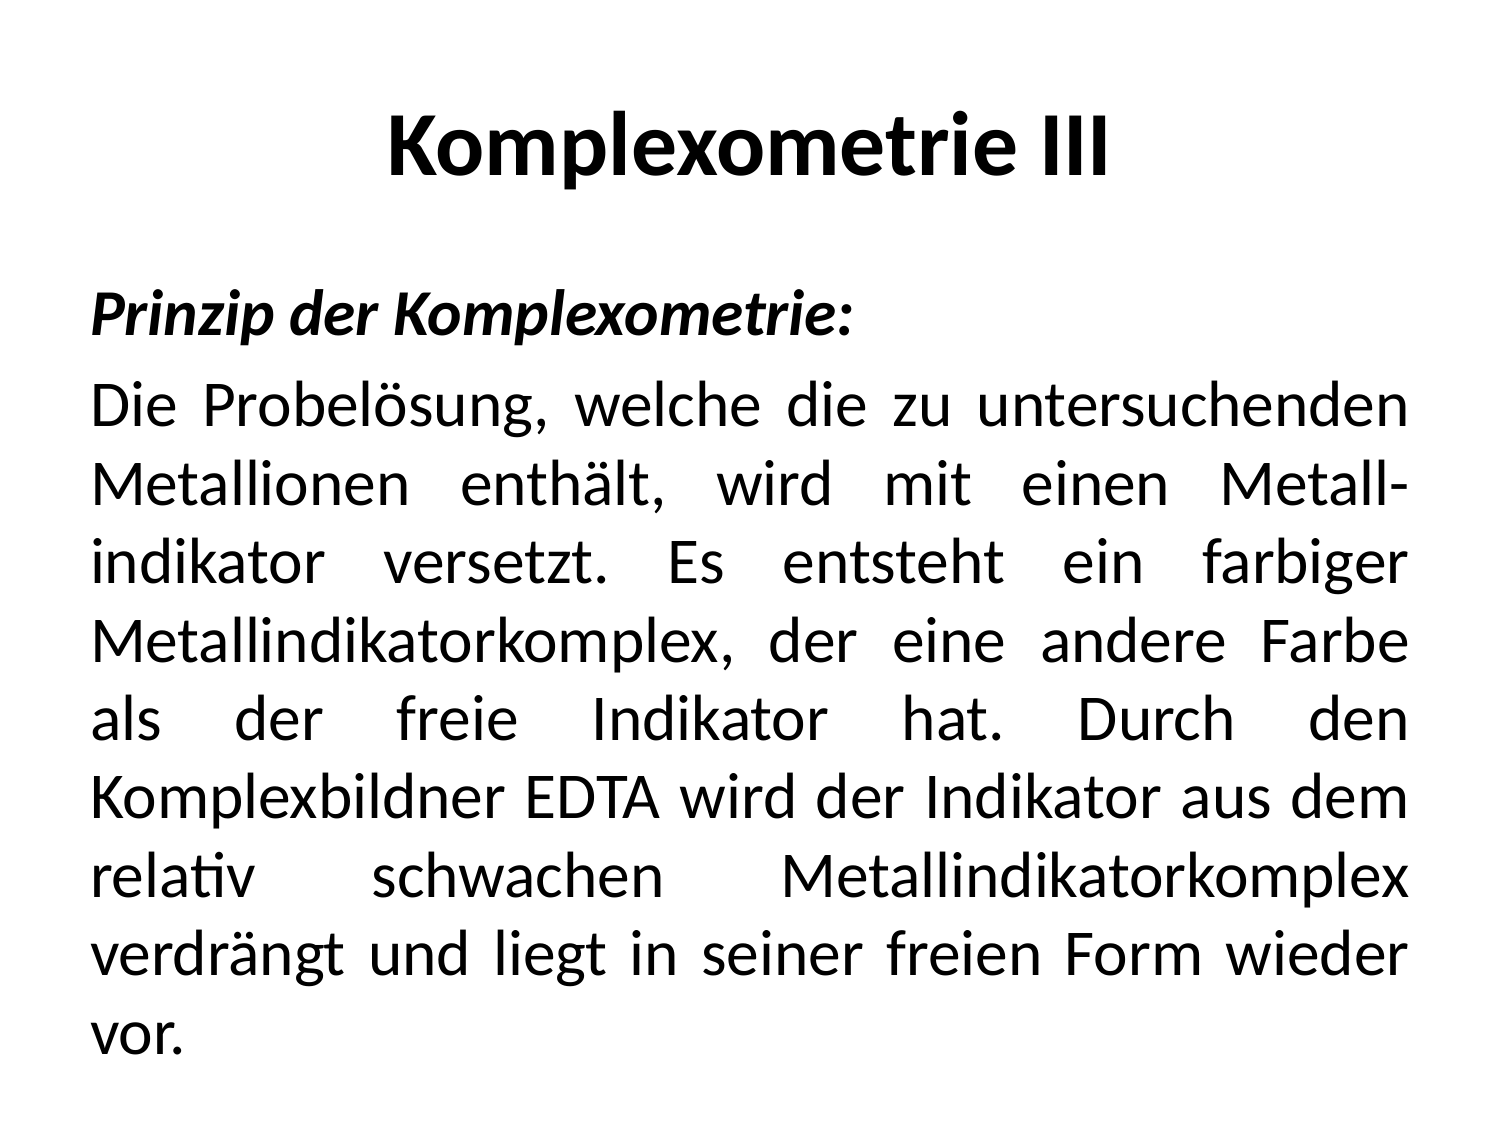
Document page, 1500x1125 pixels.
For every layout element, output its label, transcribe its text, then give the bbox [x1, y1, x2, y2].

list Prinzip der Komplexometrie: Die Probelösung, welche die zu untersuchenden Metallionen enthält, wird mit einen Metall-indikator versetzt. Es entsteht ein farbiger Metallindikatorkomplex, der eine andere Farbe als der freie Indikator hat. Durch den Komplexbildner EDTA wird der Indikator aus dem relativ schwachen Metallindikatorkomplex verdrängt und liegt in seiner freien Form wieder vor. [75, 262, 1425, 1079]
title Komplexometrie III [75, 45, 1425, 233]
